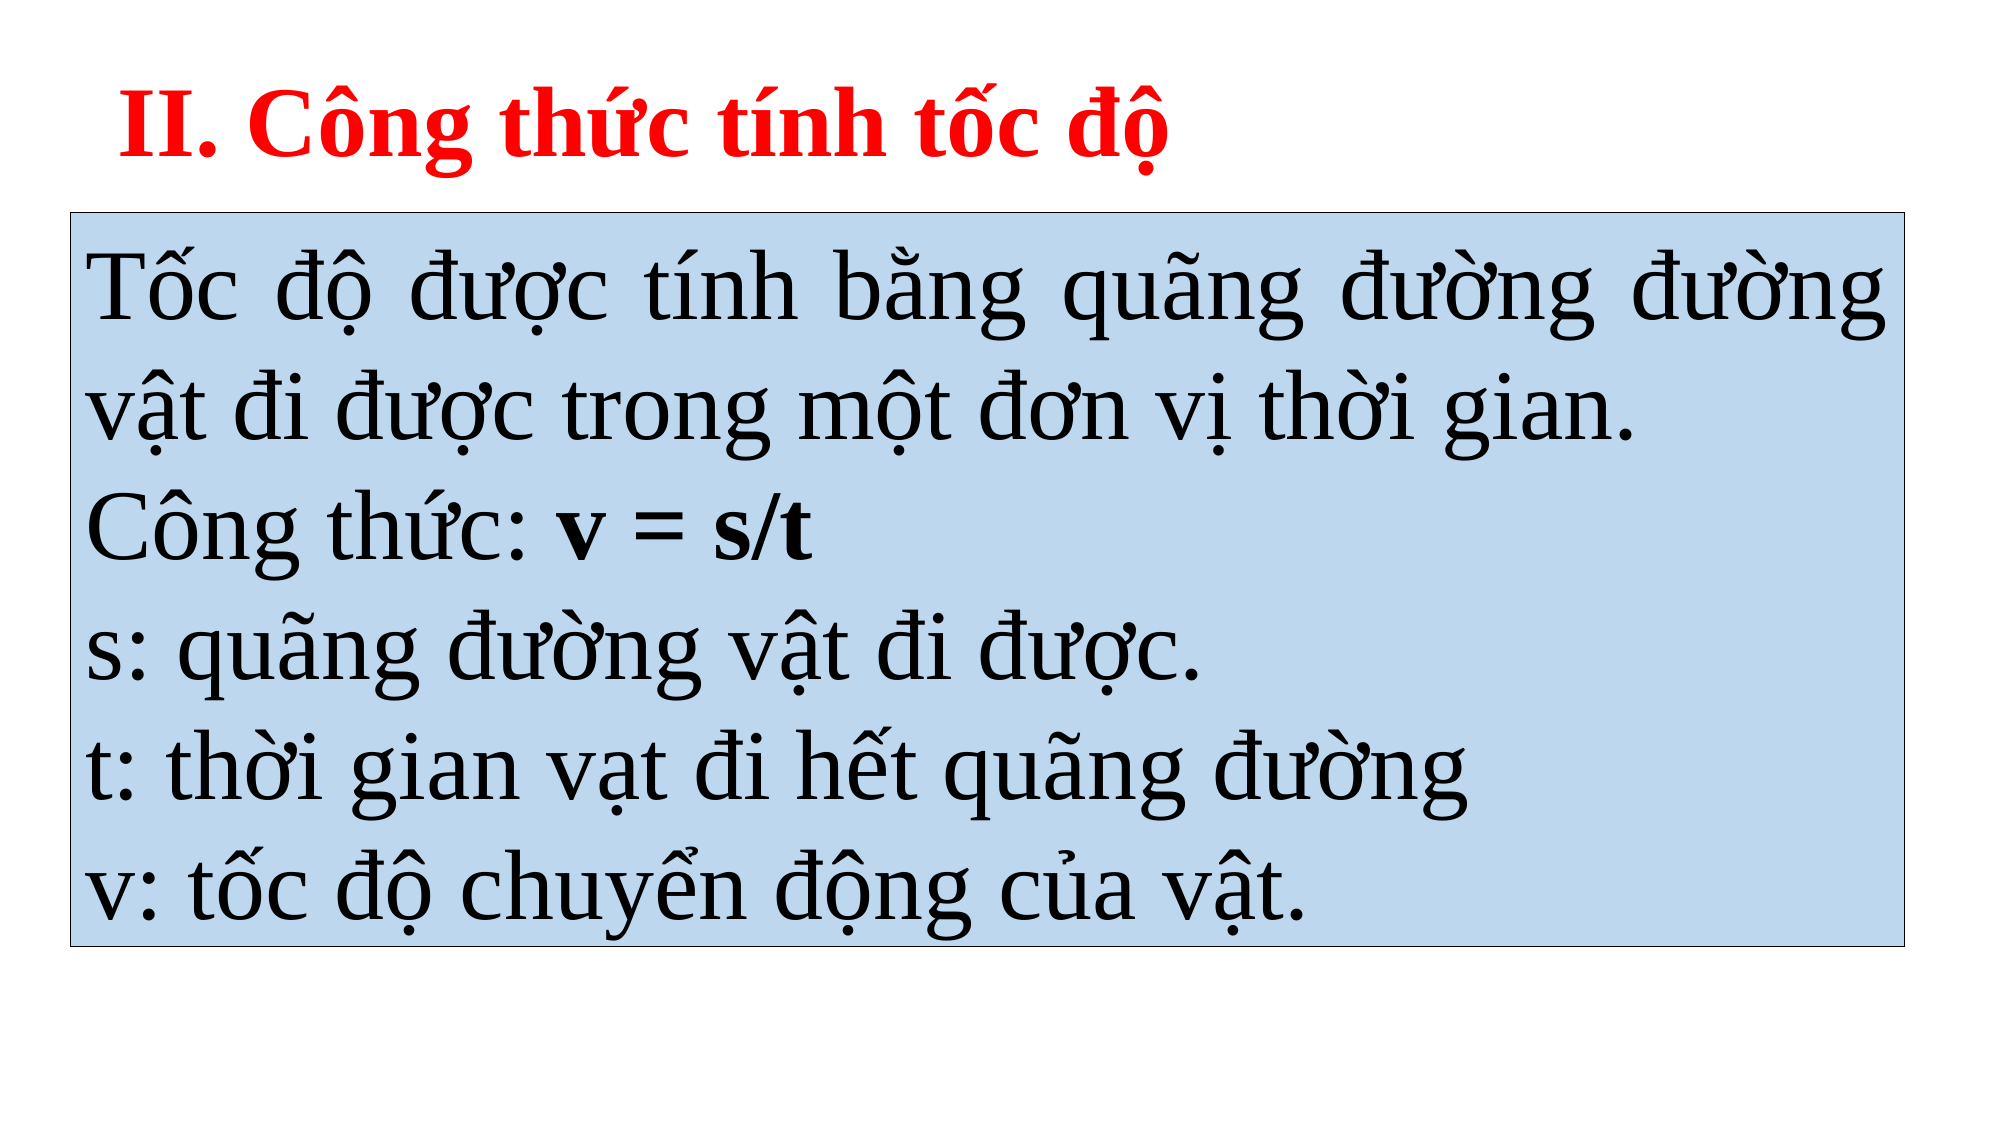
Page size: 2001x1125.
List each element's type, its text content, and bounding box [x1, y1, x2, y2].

text_box II. Công thức tính tốc độ [103, 49, 1249, 184]
text_box Tốc độ được tính bằng quãng đường đường vật đi được trong một đơn vị thời gian. Công thức: v = s/t s: quãng đường vật đi được. t: thời gian vạt đi hết quãng đường v: tốc độ chuyển động của vật. [70, 212, 1905, 947]
